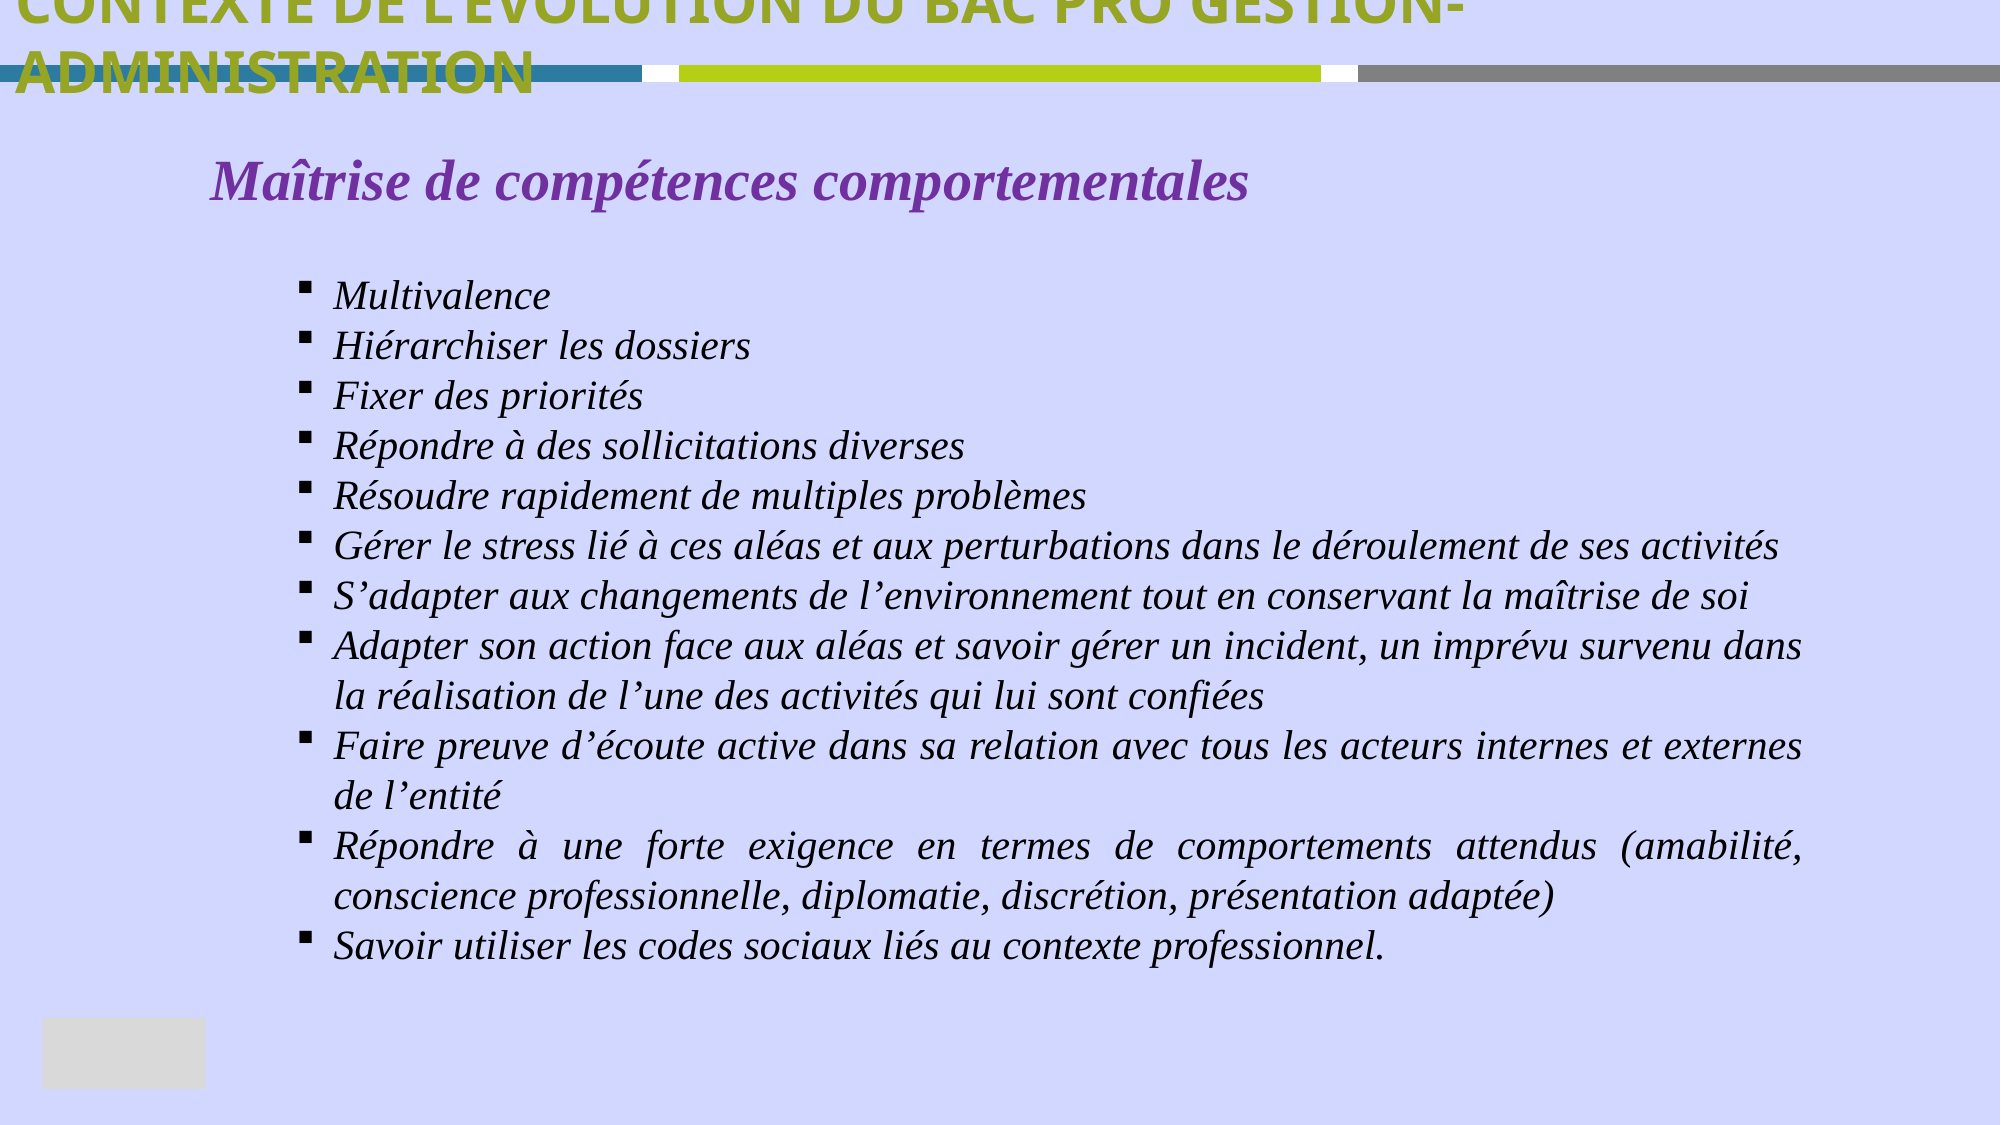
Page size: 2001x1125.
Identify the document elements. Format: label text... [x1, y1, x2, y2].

text_box Multivalence Hiérarchiser les dossiers Fixer des priorités Répondre à des sollicitations diverses Résoudre rapidement de multiples problèmes Gérer le stress lié à ces aléas et aux perturbations dans le déroulement de ses activités S’adapter aux changements de l’environnement tout en conservant la maîtrise de soi Adapter son action face aux aléas et savoir gérer un incident, un imprévu survenu dans la réalisation de l’une des activités qui lui sont confiées Faire preuve d’écoute active dans sa relation avec tous les acteurs internes et externes de l’entité Répondre à une forte exigence en termes de comportements attendus (amabilité, conscience professionnelle, diplomatie, discrétion, présentation adaptée) Savoir utiliser les codes sociaux liés au contexte professionnel. [259, 220, 1820, 976]
text_box contexte de l’évolution du Bac PRO GESTION-ADMINISTRATION [0, 0, 2000, 70]
text_box Maîtrise de compétences comportementales [175, 134, 1494, 220]
text_box [42, 1017, 206, 1090]
table_header [1321, 70, 1358, 82]
table_header [1358, 70, 2000, 82]
table_header [642, 70, 679, 82]
table_header [679, 70, 1321, 82]
table_header [0, 70, 642, 82]
